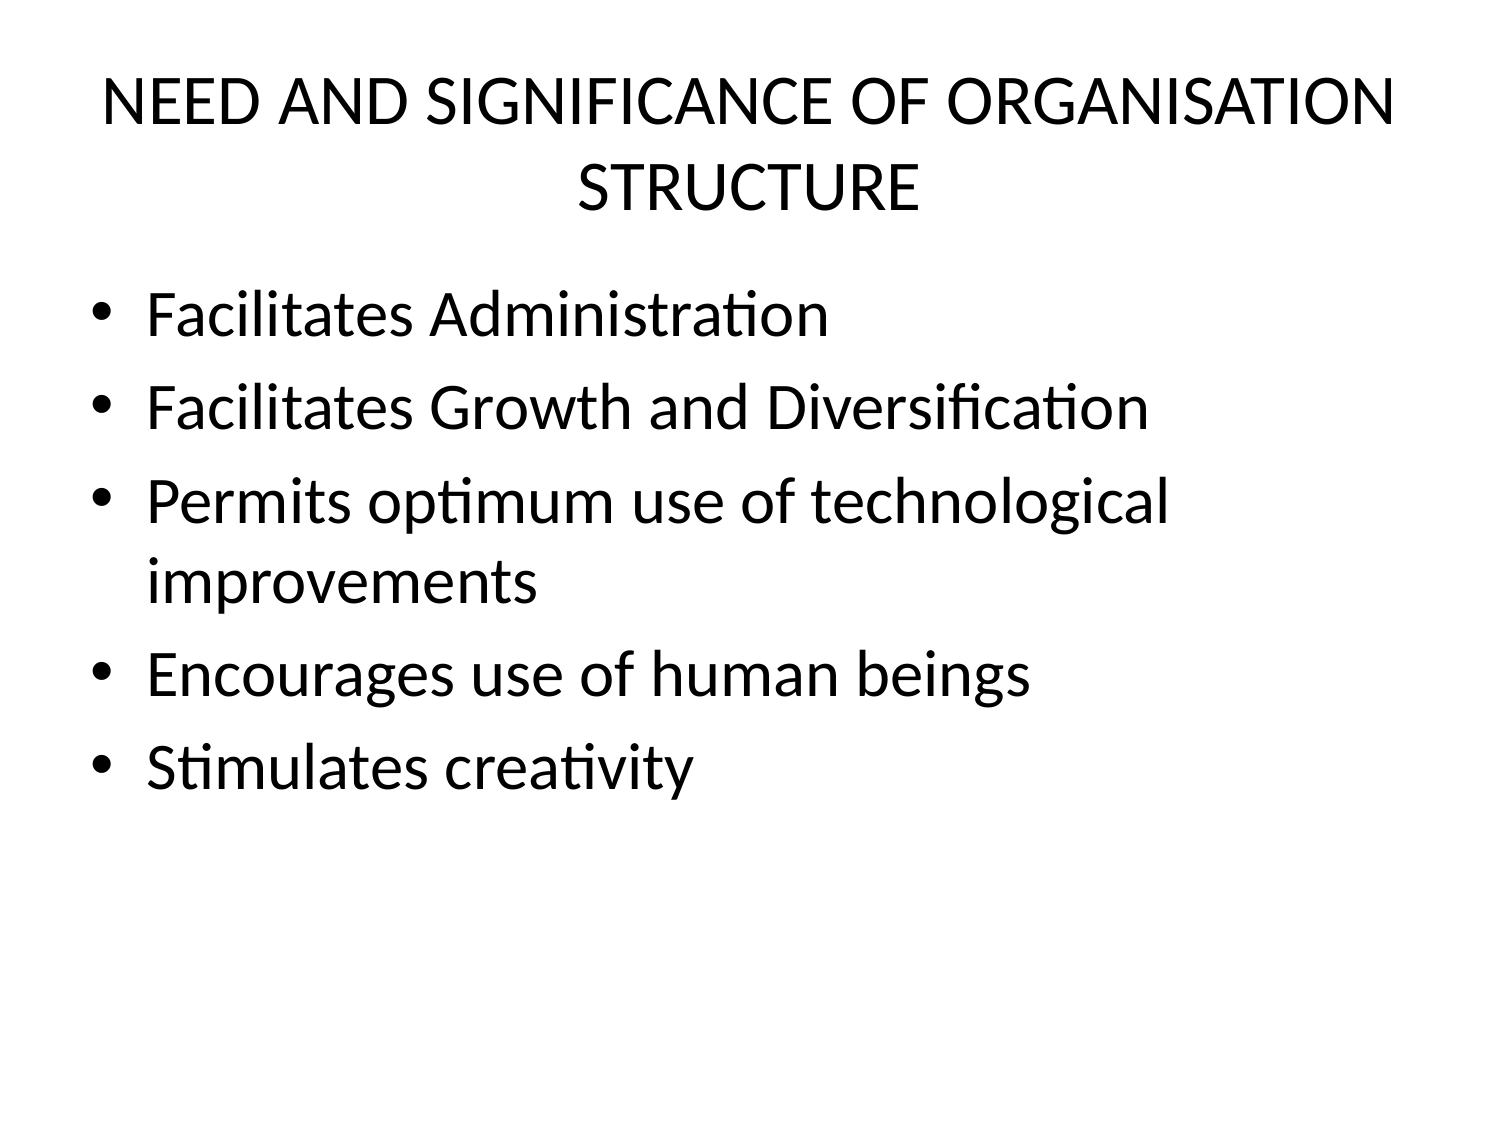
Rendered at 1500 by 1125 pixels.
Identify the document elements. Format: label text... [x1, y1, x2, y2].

list Facilitates Administration Facilitates Growth and Diversification Permits optimum use of technological improvements Encourages use of human beings Stimulates creativity [75, 262, 1425, 1005]
title NEED AND SIGNIFICANCE OF ORGANISATION STRUCTURE [75, 45, 1425, 233]
